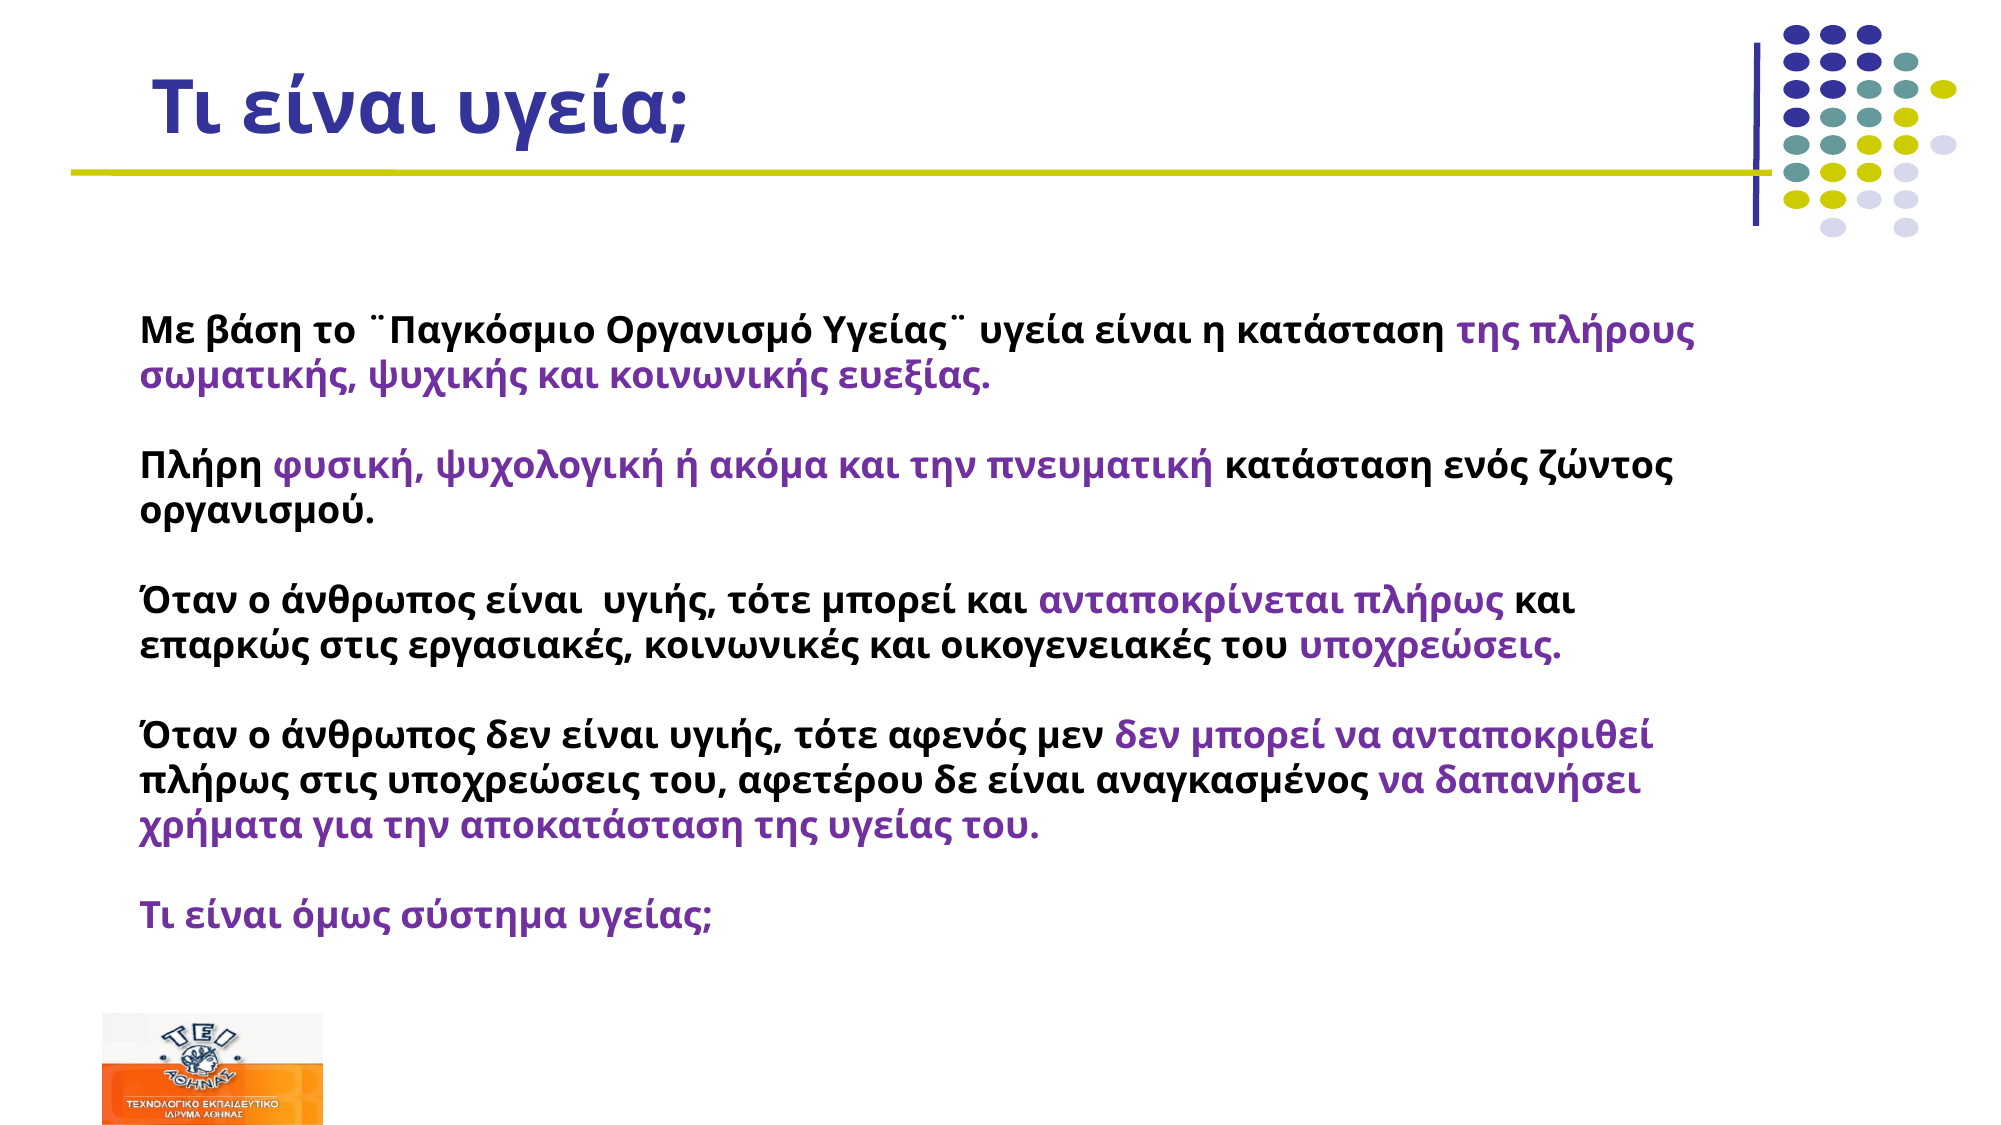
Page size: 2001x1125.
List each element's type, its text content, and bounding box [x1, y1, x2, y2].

title Με βάση το ¨Παγκόσμιο Οργανισμό Υγείας¨ υγεία είναι η κατάσταση της πλήρους σωματικής, ψυχικής και κοινωνικής ευεξίας. Πλήρη φυσική, ψυχολογική ή ακόμα και την πνευματική κατάσταση ενός ζώντος οργανισμού. Όταν ο άνθρωπος είναι υγιής, τότε μπορεί και ανταποκρίνεται πλήρως και επαρκώς στις εργασιακές, κοινωνικές και οικογενειακές του υποχρεώσεις. Όταν ο άνθρωπος δεν είναι υγιής, τότε αφενός μεν δεν μπορεί να ανταποκριθεί πλήρως στις υποχρεώσεις του, αφετέρου δε είναι αναγκασμένος να δαπανήσει χρήματα για την αποκατάσταση της υγείας του. Τι είναι όμως σύστημα υγείας; [124, 155, 1721, 982]
text_box Τι είναι υγεία; [136, 14, 1787, 156]
picture [102, 1013, 323, 1125]
